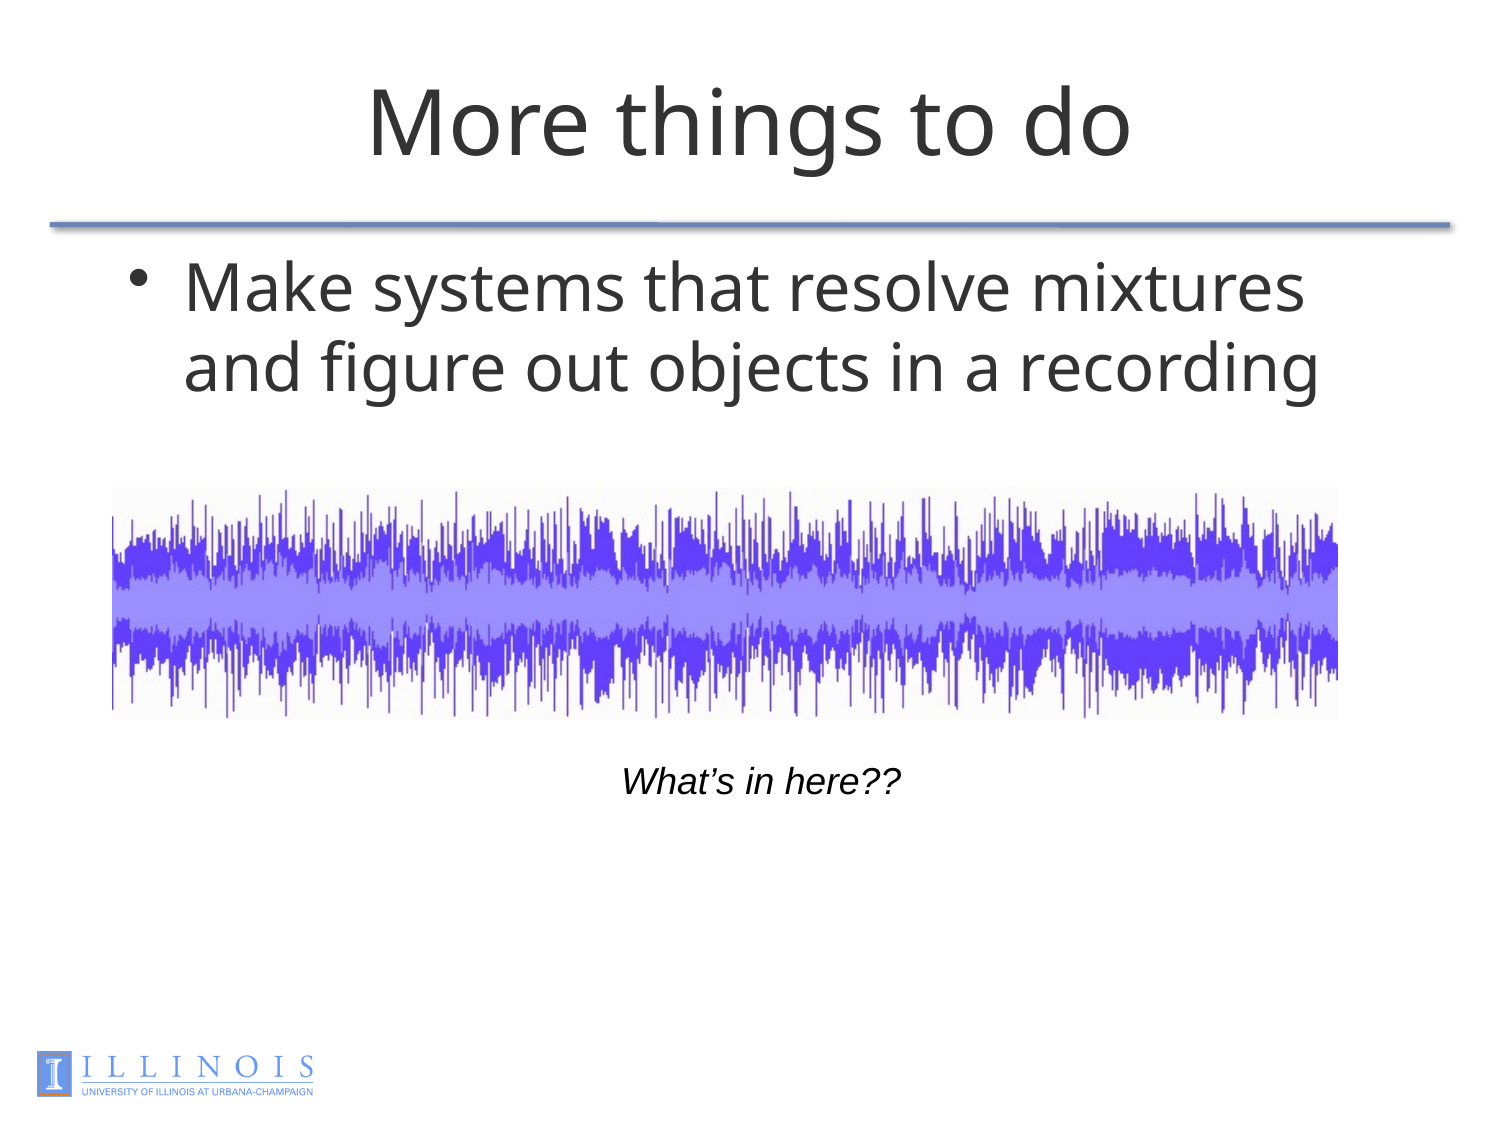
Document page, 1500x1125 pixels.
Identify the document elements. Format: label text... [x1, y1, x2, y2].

title More things to do [112, 24, 1388, 213]
text_box What’s in here?? [606, 749, 917, 810]
picture [37, 1051, 313, 1097]
list Make systems that resolve mixtures and figure out objects in a recording [112, 237, 1388, 963]
picture [112, 487, 1338, 720]
